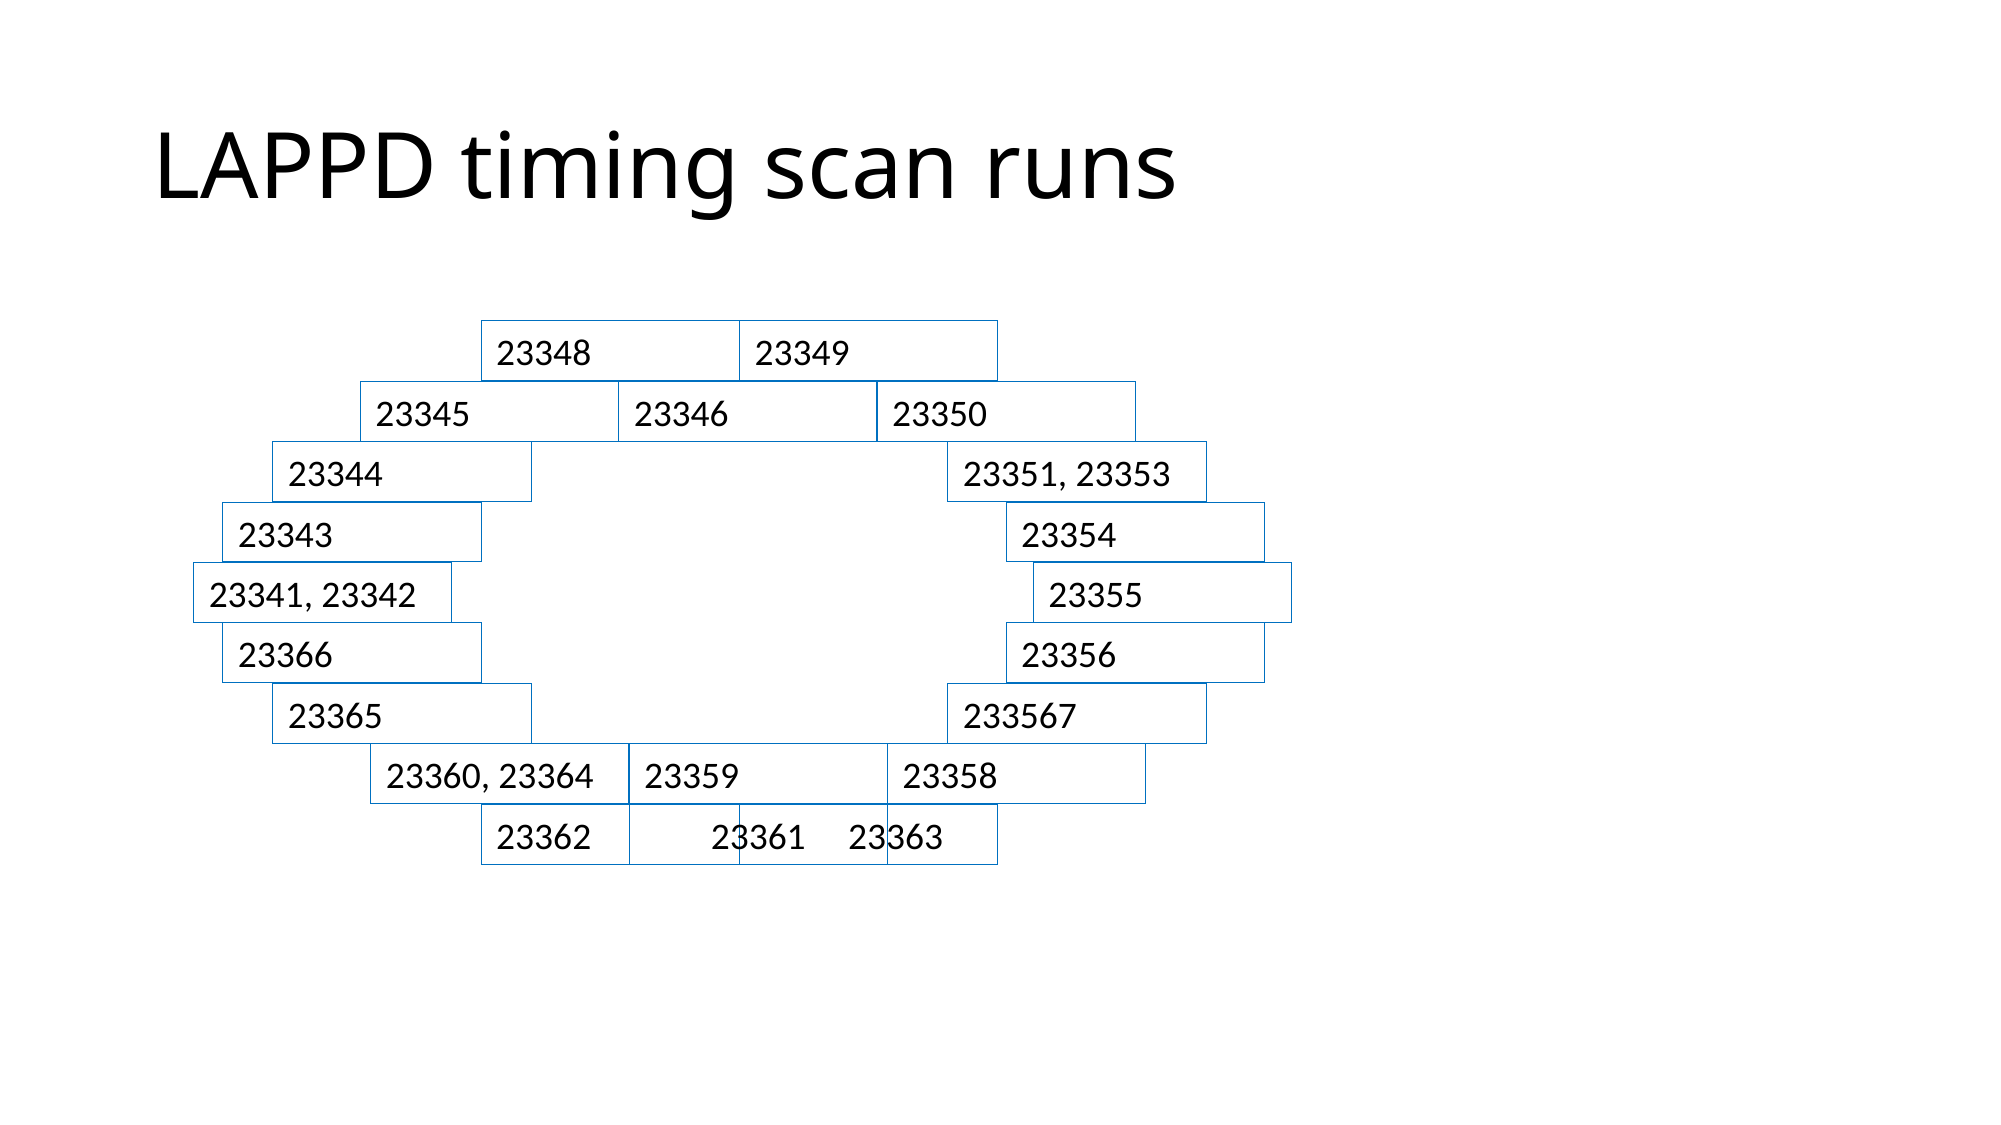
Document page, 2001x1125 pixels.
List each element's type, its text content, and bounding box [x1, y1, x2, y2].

text_box 23345 [360, 381, 618, 442]
text_box 23362 [481, 804, 629, 865]
text_box 23360, 23364 [370, 743, 629, 804]
text_box 23356 [1006, 622, 1265, 683]
text_box 23359 [629, 743, 888, 804]
text_box 23350 [877, 381, 1136, 442]
text_box 23354 [1006, 502, 1265, 562]
text_box 23361 [629, 804, 888, 865]
text_box 23358 [888, 743, 1146, 804]
text_box 23341, 23342 [193, 562, 452, 623]
text_box 233567 [947, 683, 1207, 744]
text_box 23363 [888, 804, 998, 865]
text_box 23343 [222, 502, 482, 562]
text_box 23351, 23353 [947, 441, 1207, 502]
text_box 23366 [222, 622, 482, 683]
text_box 23365 [272, 683, 532, 744]
text_box 23349 [739, 320, 998, 381]
title LAPPD timing scan runs [137, 59, 1863, 278]
text_box 23348 [481, 320, 739, 381]
text_box 23346 [618, 381, 877, 442]
text_box 23344 [272, 441, 532, 502]
text_box 23355 [1033, 562, 1292, 623]
